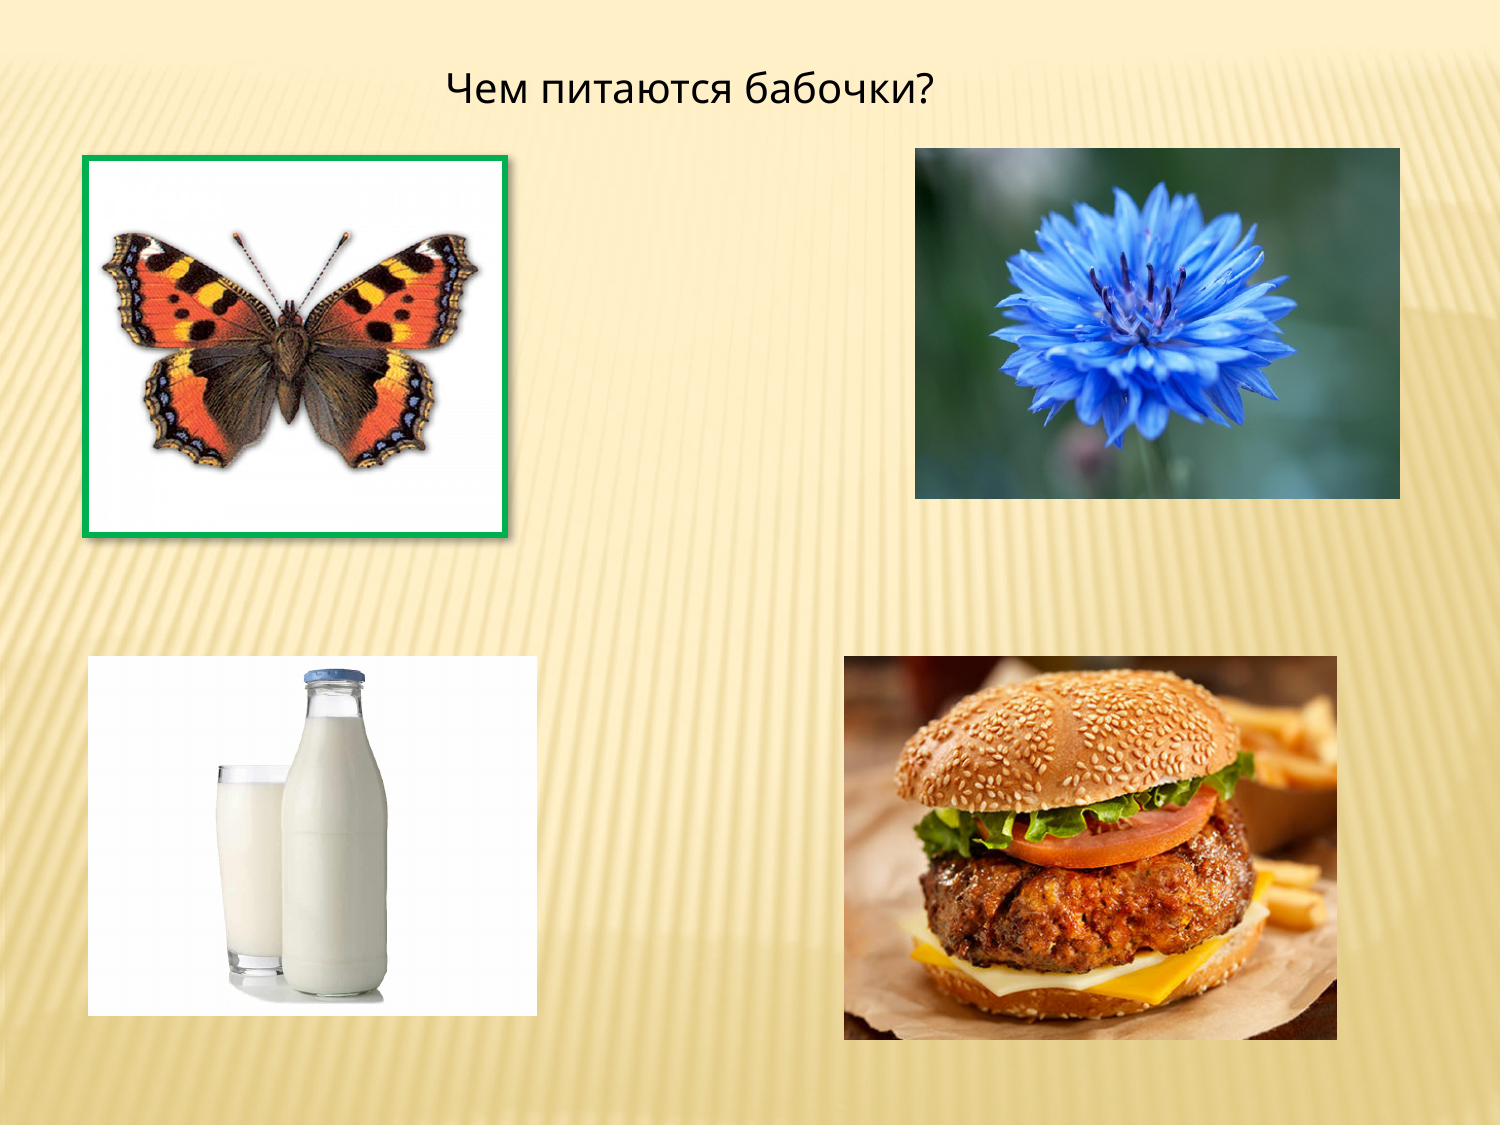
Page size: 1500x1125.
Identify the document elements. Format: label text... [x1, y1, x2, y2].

picture [88, 160, 503, 533]
picture [88, 656, 538, 1016]
text_box Чем питаются бабочки? [431, 54, 1069, 120]
picture [844, 656, 1337, 1040]
picture [915, 148, 1400, 499]
